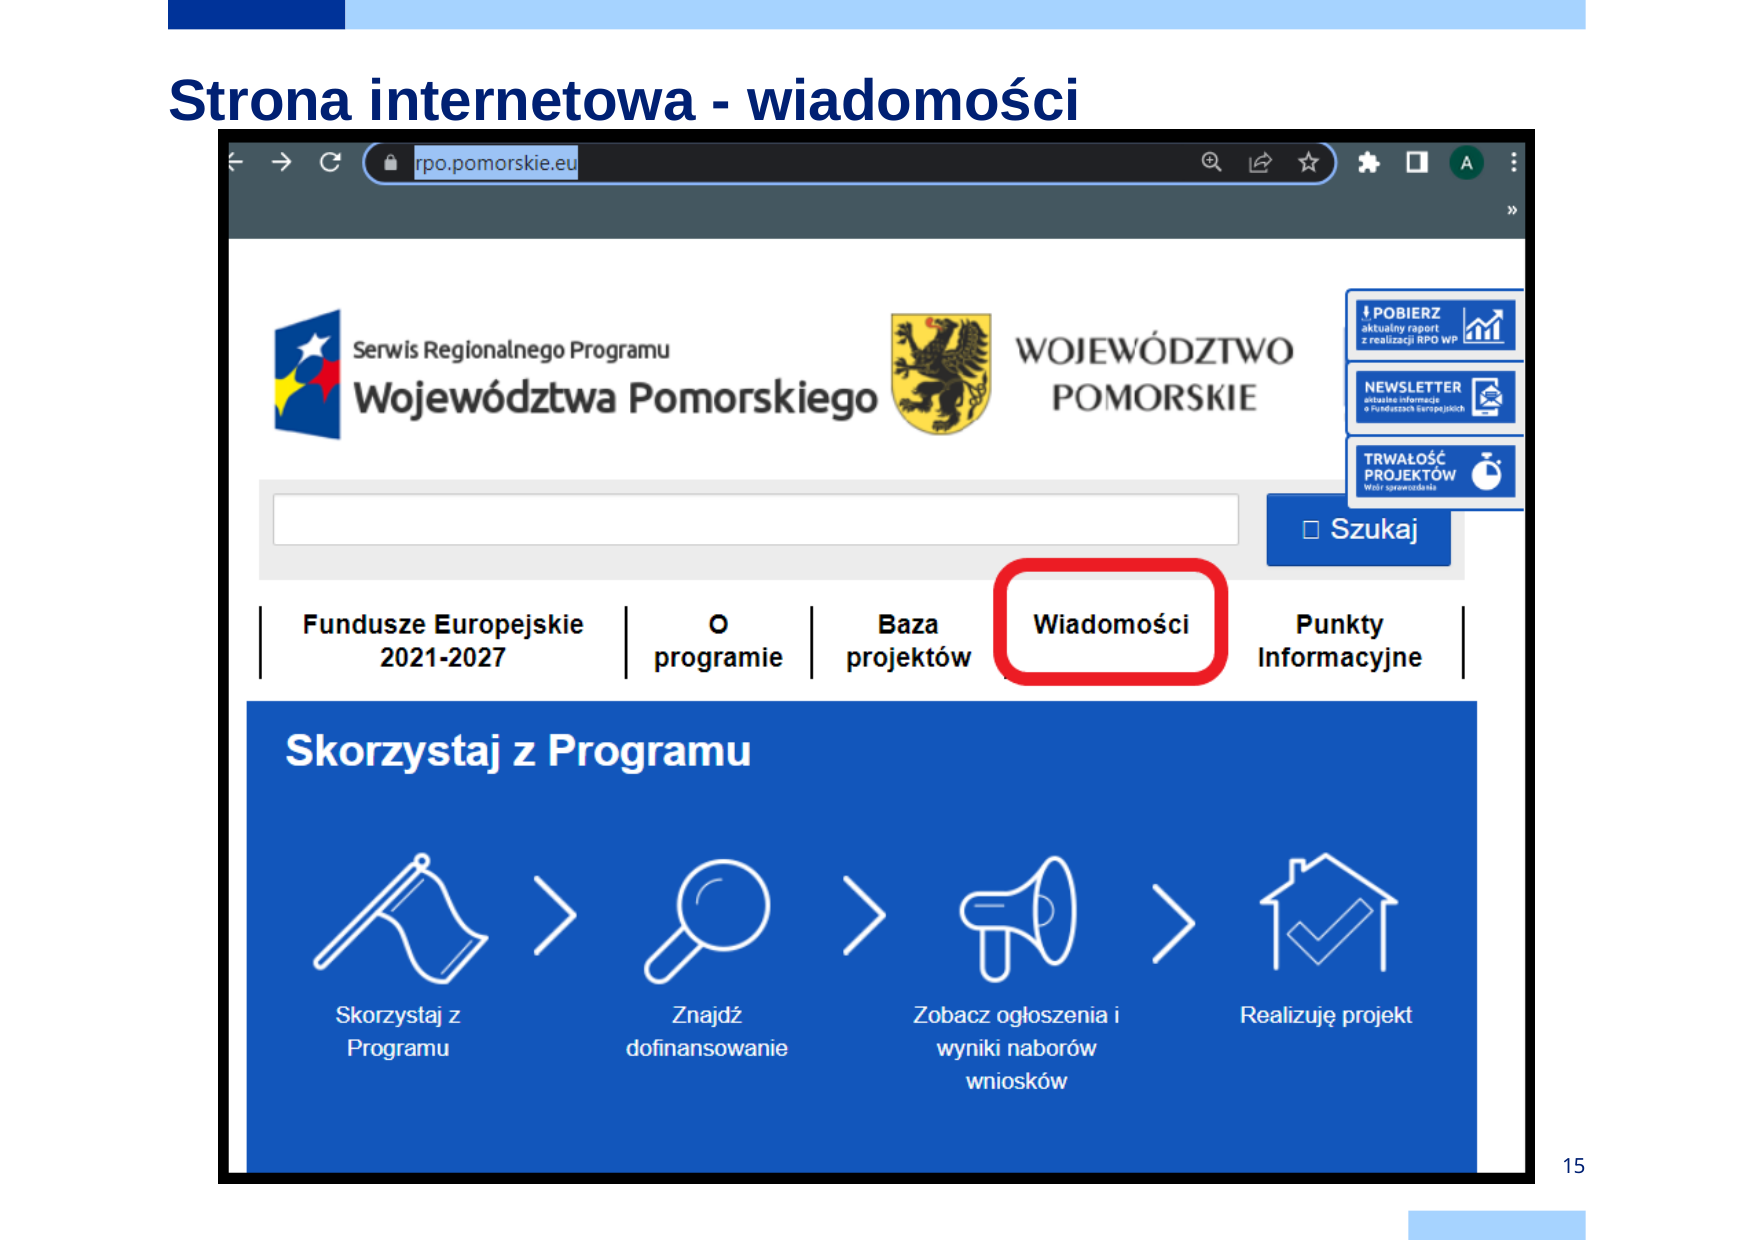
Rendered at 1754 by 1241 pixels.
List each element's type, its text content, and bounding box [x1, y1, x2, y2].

slide_number 15 [1535, 1151, 1586, 1182]
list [218, 129, 1535, 1184]
title Strona internetowa - wiadomości [168, 56, 1586, 234]
